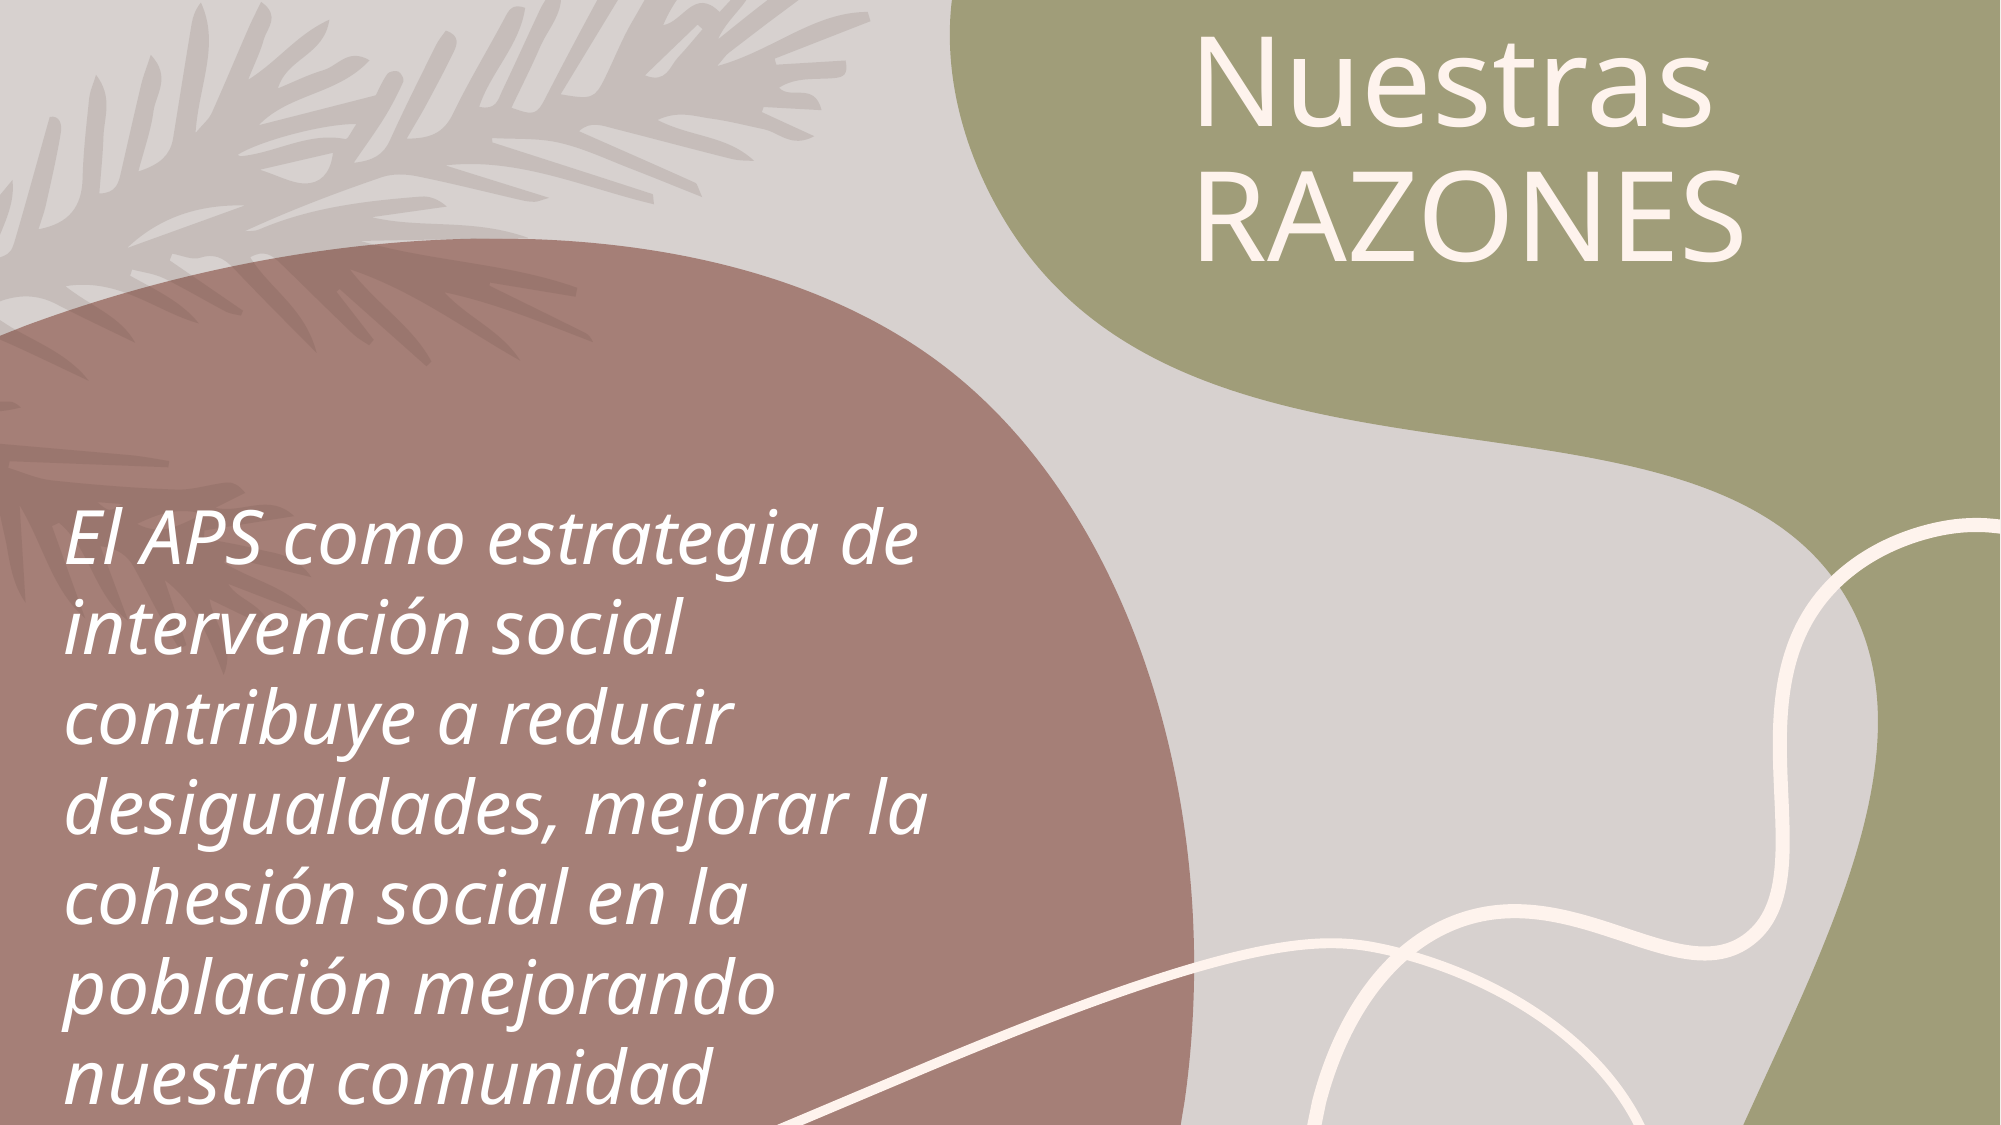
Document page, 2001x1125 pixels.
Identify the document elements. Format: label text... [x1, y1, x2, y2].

text_box El APS como estrategia de intervención social contribuye a reducir desigualdades, mejorar la cohesión social en la población mejorando nuestra comunidad [48, 482, 980, 1125]
title Nuestras RAZONES [1174, 154, 1969, 446]
